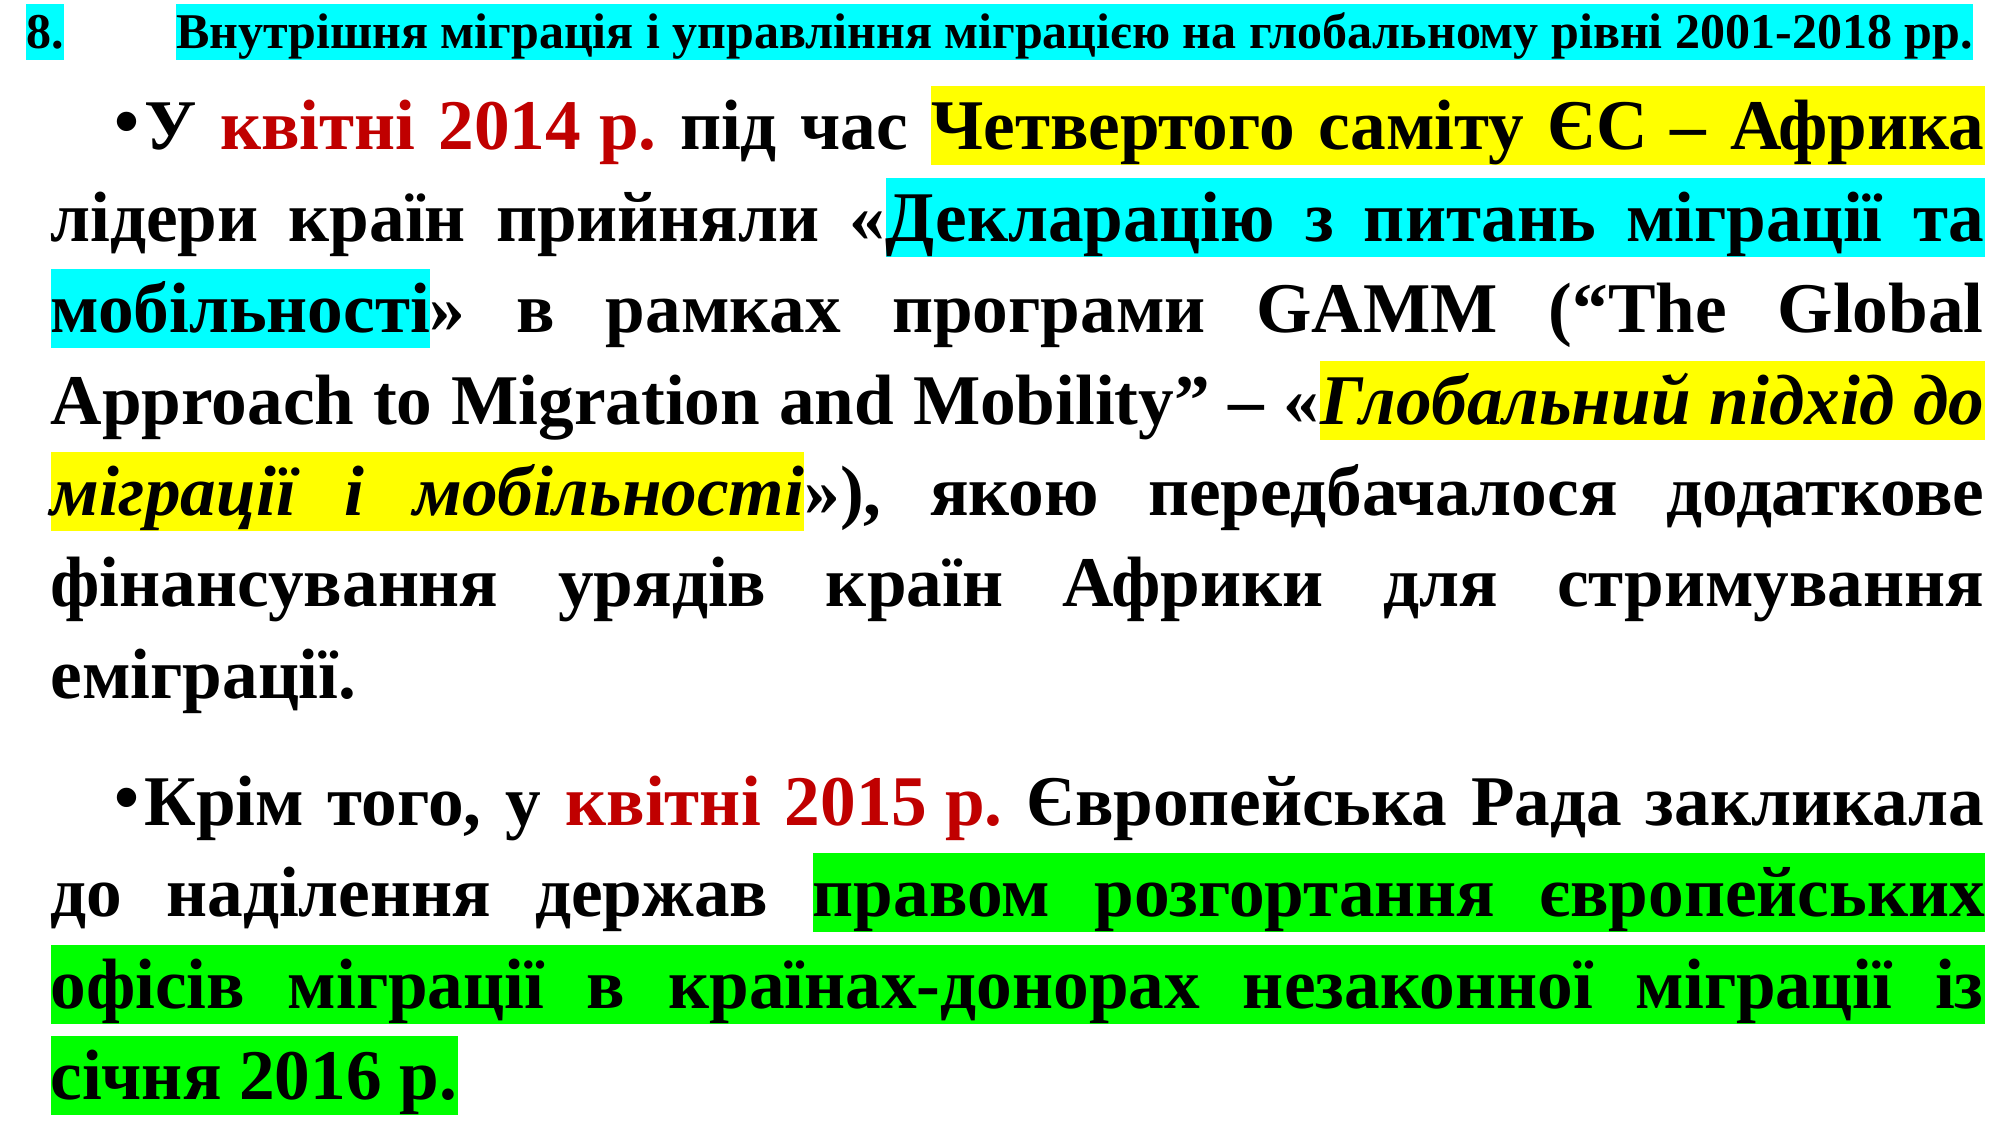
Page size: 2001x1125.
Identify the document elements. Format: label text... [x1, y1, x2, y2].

list У квітні 2014 р. під час Четвертого саміту ЄС – Африка лідери країн прийняли «Декларацію з питань міграції та мобільності» в рамках програми GAMM (“The Global Approach to Migration and Mobility” – «Глобальний підхід до міграції і мобільності»), якою передбачалося додаткове фінансування урядів країн Африки для стримування еміграції. Крім того, у квітні 2015 р. Європейська Рада закликала до наділення держав правом розгортання європейських офісів міграції в країнах-донорах незаконної міграції із січня 2016 р. [0, 65, 2000, 1125]
title 8. Внутрішня міграція і управління міграцією на глобальному рівні 2001-2018 рр. [0, 0, 2000, 65]
